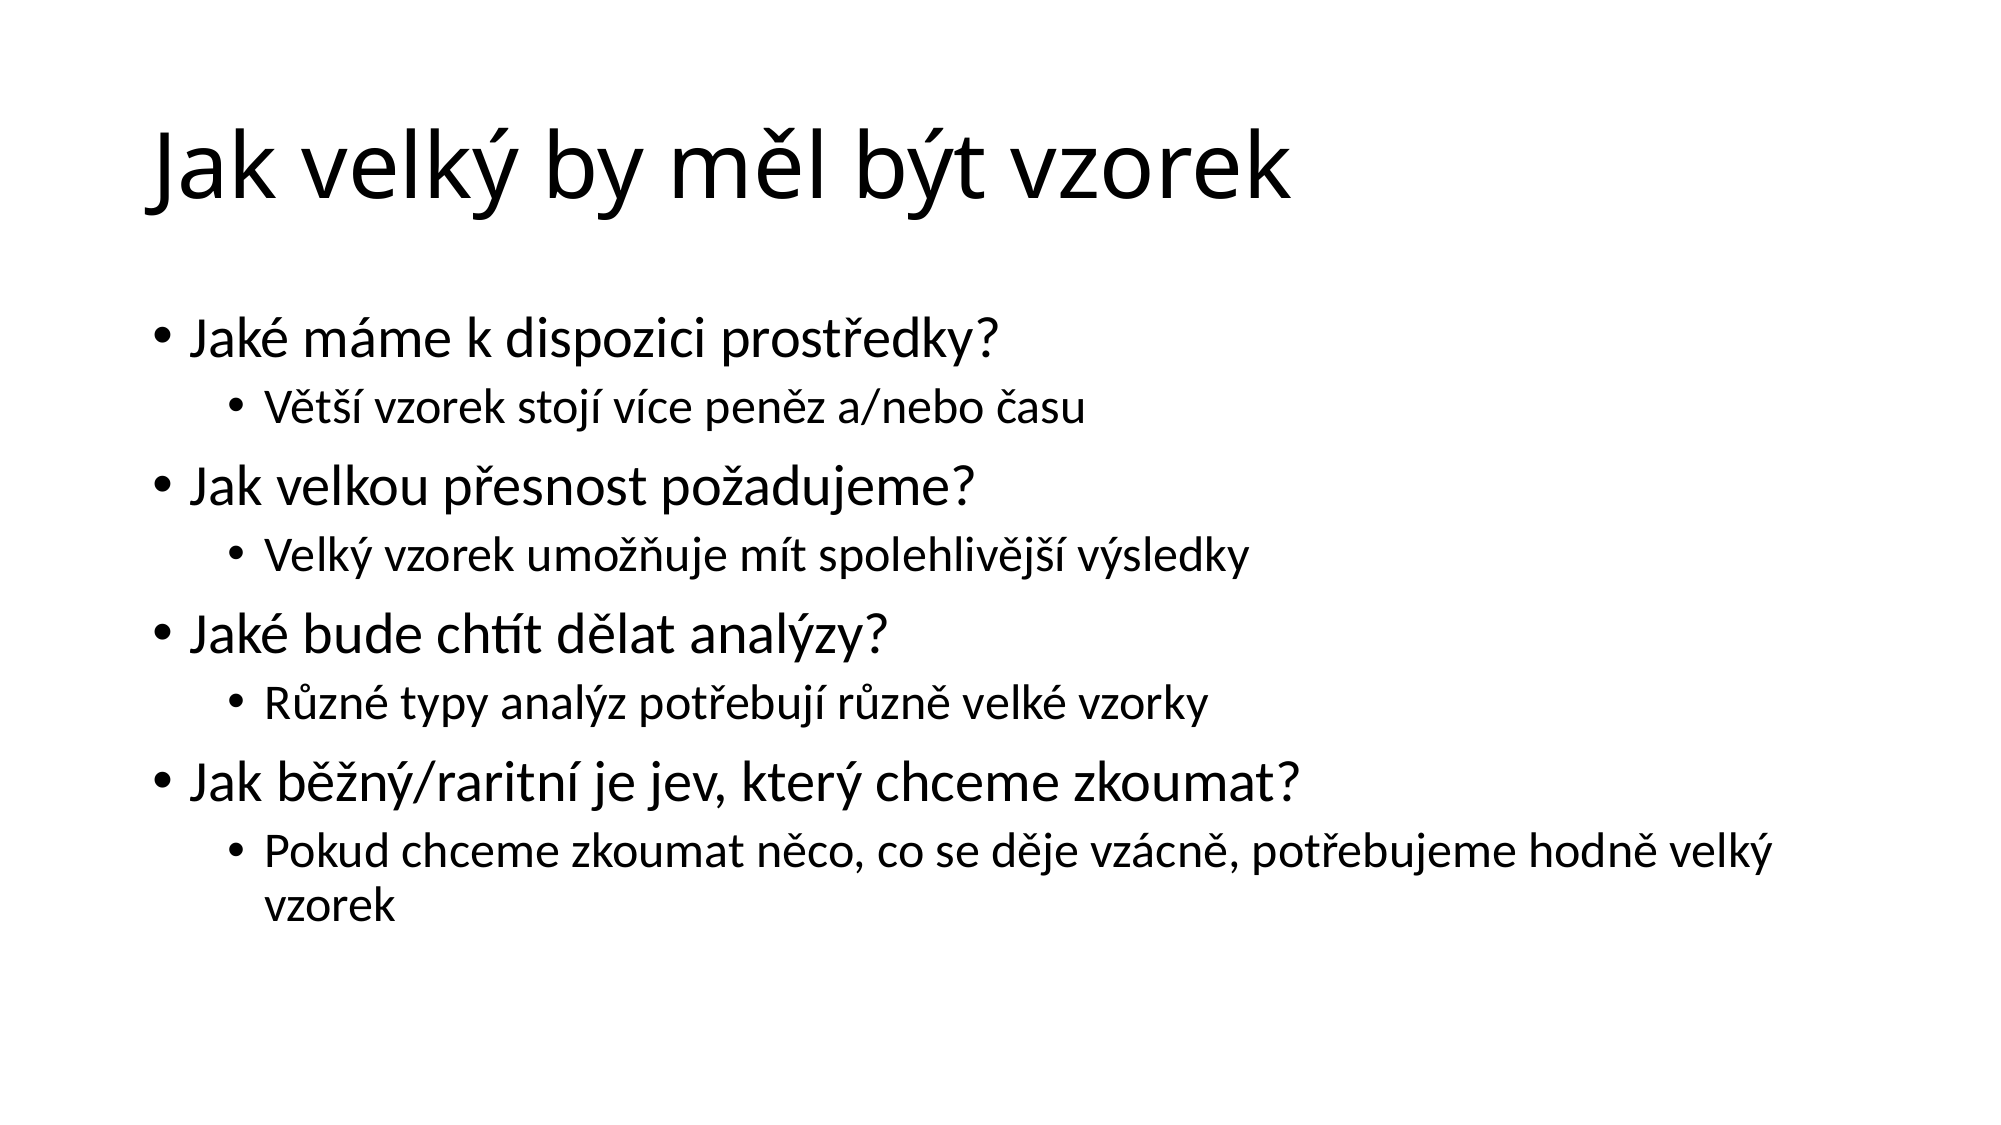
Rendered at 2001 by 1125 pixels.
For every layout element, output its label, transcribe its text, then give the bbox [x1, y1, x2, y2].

title Jak velký by měl být vzorek [137, 59, 1863, 278]
list Jaké máme k dispozici prostředky? Větší vzorek stojí více peněz a/nebo času Jak velkou přesnost požadujeme? Velký vzorek umožňuje mít spolehlivější výsledky Jaké bude chtít dělat analýzy? Různé typy analýz potřebují různě velké vzorky Jak běžný/raritní je jev, který chceme zkoumat? Pokud chceme zkoumat něco, co se děje vzácně, potřebujeme hodně velký vzorek [137, 299, 1863, 1014]
